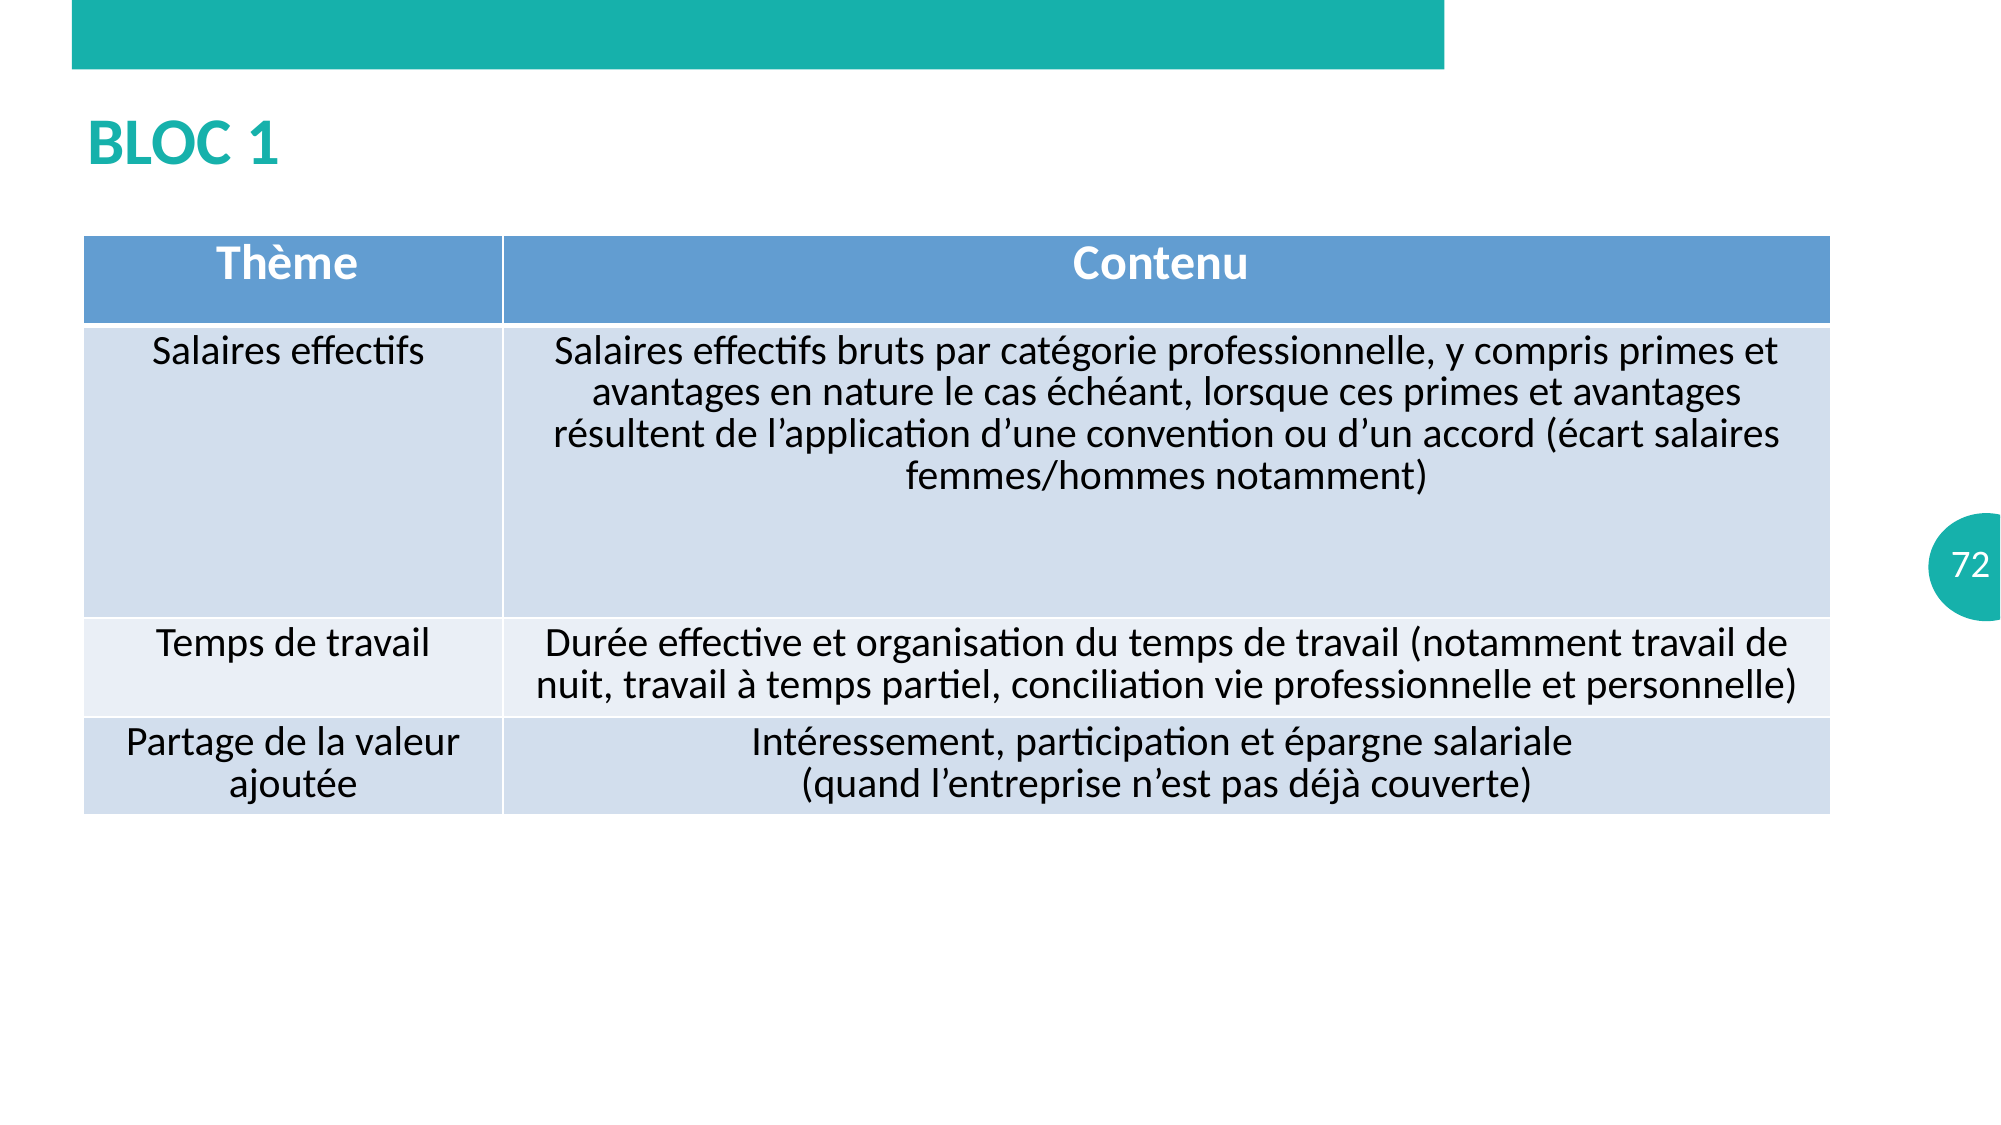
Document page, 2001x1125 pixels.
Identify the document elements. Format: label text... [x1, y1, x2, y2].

table_cell Salaires effectifs [84, 328, 502, 617]
table_cell Temps de travail [84, 619, 502, 716]
table_header Thème [84, 236, 502, 323]
title Bloc 1 [71, 90, 1930, 206]
table_cell Durée effective et organisation du temps de travail (notamment travail de nuit, travail à temps partiel, conciliation vie professionnelle et personnelle) [504, 619, 1830, 716]
list [71, 253, 1930, 1013]
table_cell Salaires effectifs bruts par catégorie professionnelle, y compris primes et avantages en nature le cas échéant, lorsque ces primes et avantages résultent de l’application d’une convention ou d’un accord (écart salaires femmes/hommes notamment) [504, 328, 1830, 617]
table_cell Partage de la valeur ajoutée [84, 718, 502, 814]
table_header Contenu [504, 236, 1830, 323]
table_cell Intéressement, participation et épargne salariale (quand l’entreprise n’est pas déjà couverte) [504, 718, 1830, 814]
